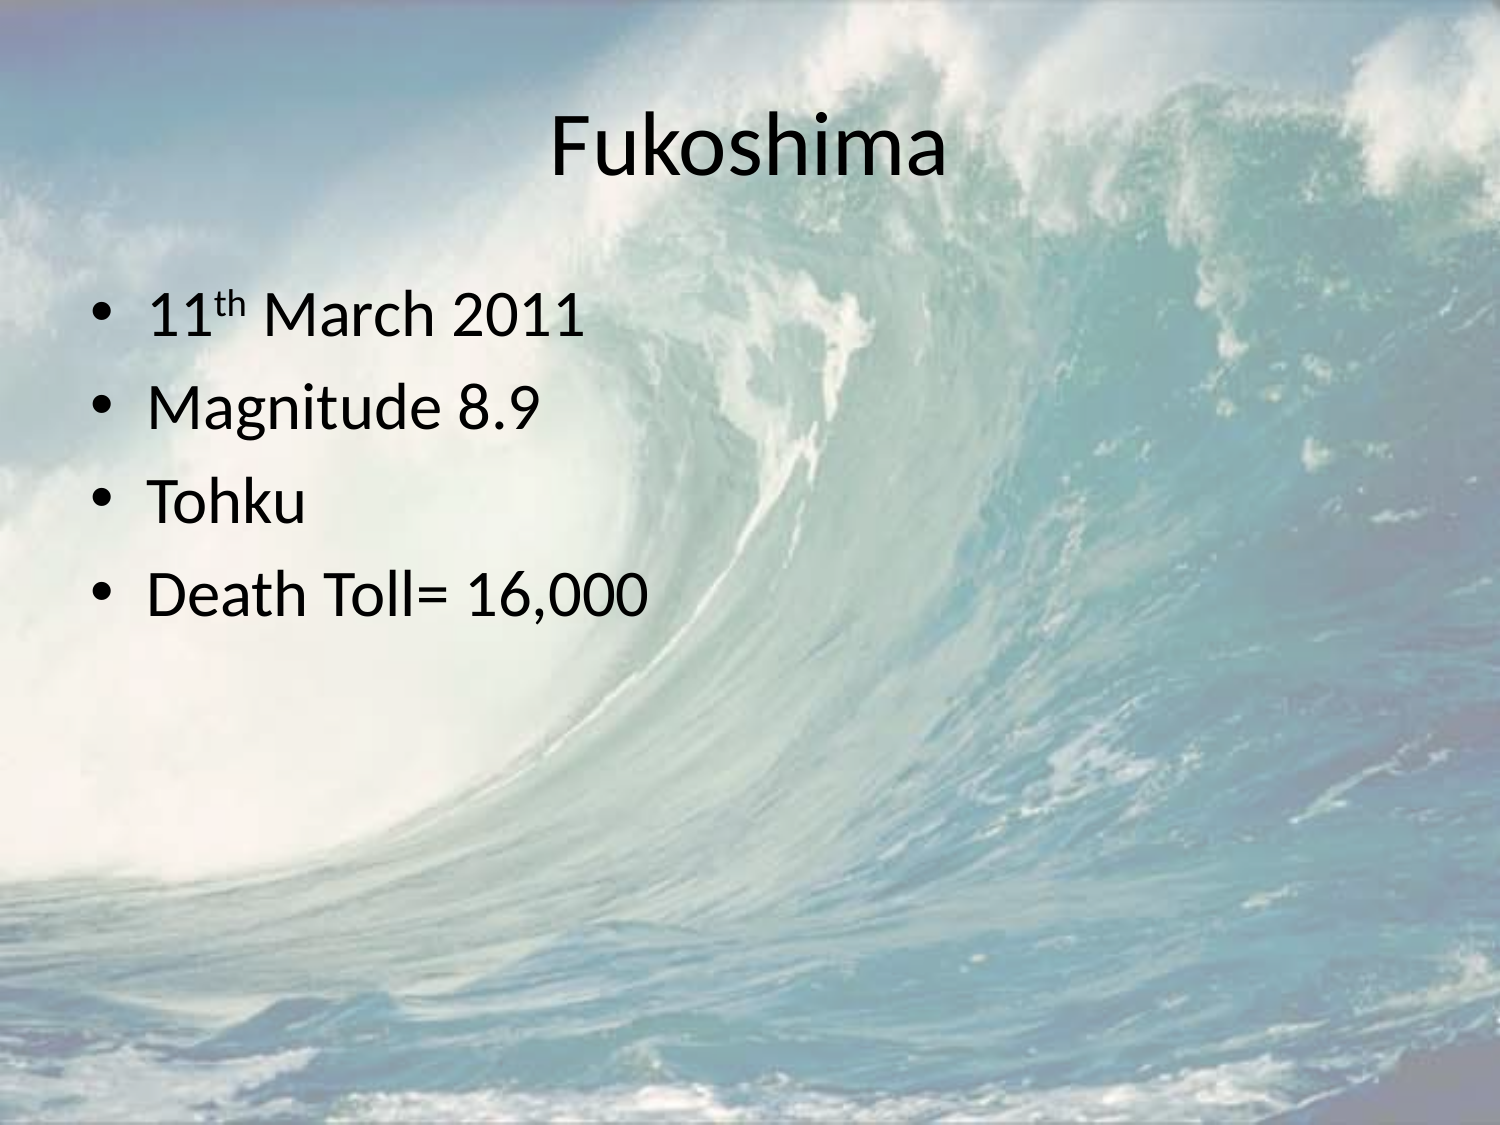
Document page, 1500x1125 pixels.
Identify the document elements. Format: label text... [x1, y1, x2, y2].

title Fukoshima [75, 45, 1425, 233]
list 11th March 2011 Magnitude 8.9 Tohku Death Toll= 16,000 [75, 262, 1425, 1005]
